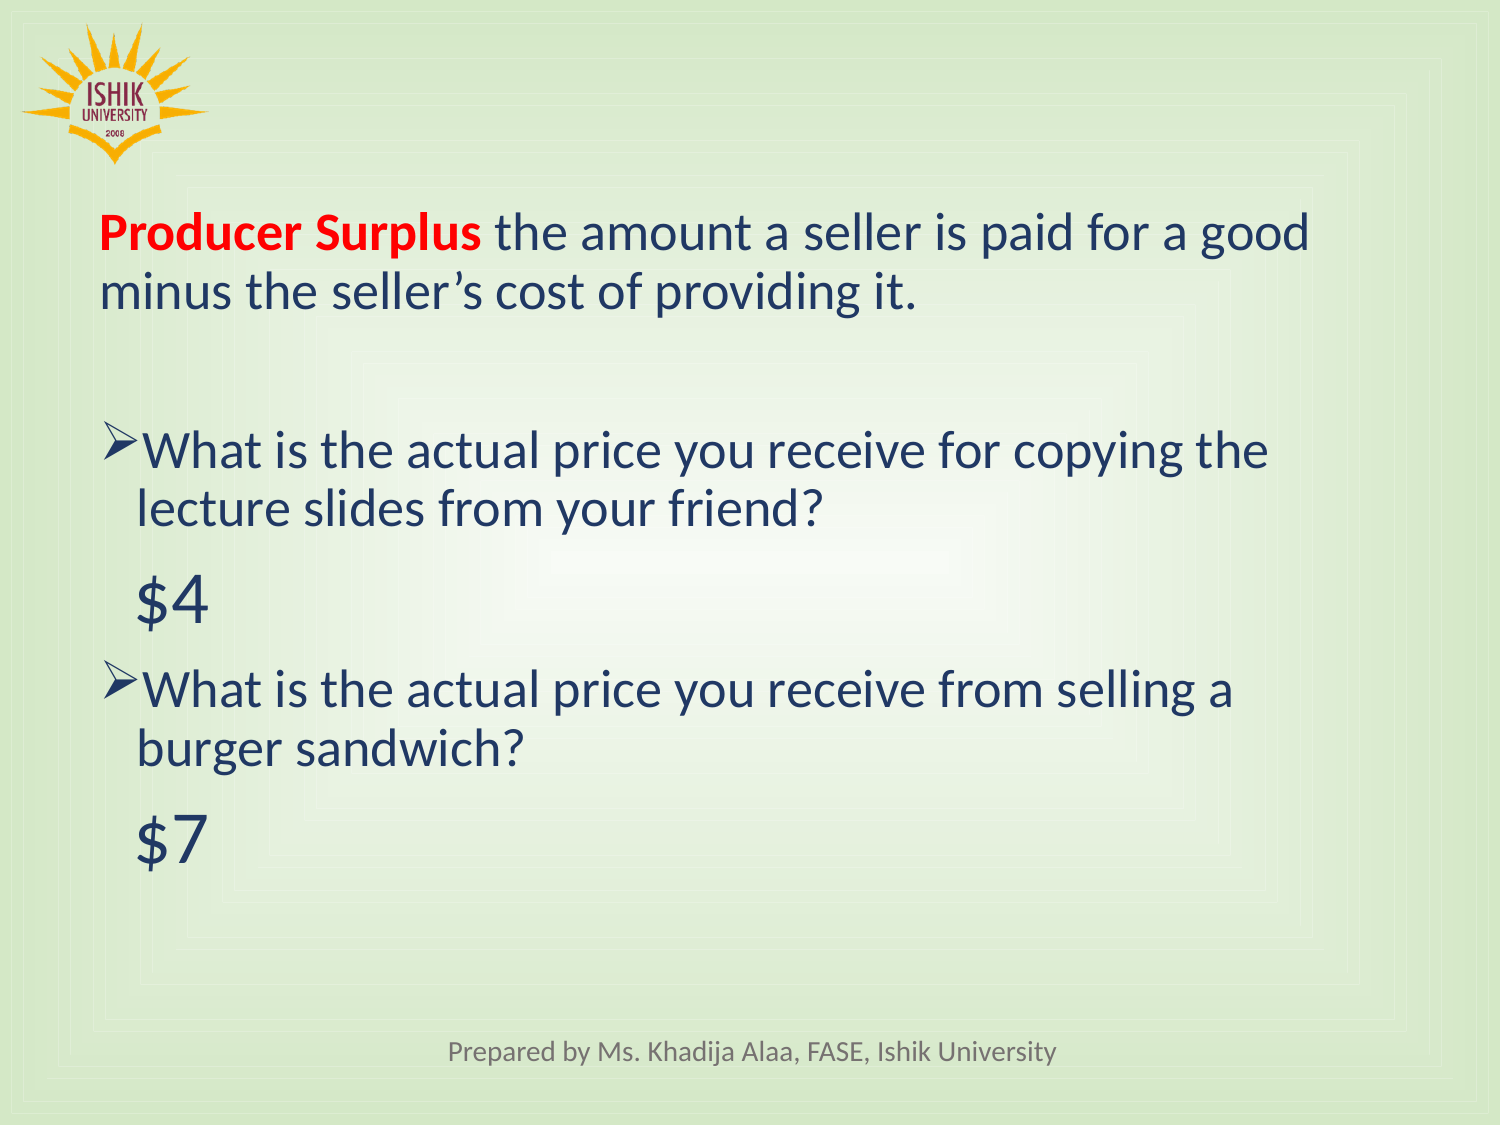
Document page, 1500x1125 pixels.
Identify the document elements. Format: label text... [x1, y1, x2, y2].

list Producer Surplus the amount a seller is paid for a good minus the seller’s cost of providing it. What is the actual price you receive for copying the lecture slides from your friend? $4 What is the actual price you receive from selling a burger sandwich? $7 [84, 196, 1379, 975]
footer Prepared by Ms. Khadija Alaa, FASE, Ishik University [260, 1025, 1271, 1115]
picture [20, 22, 209, 165]
